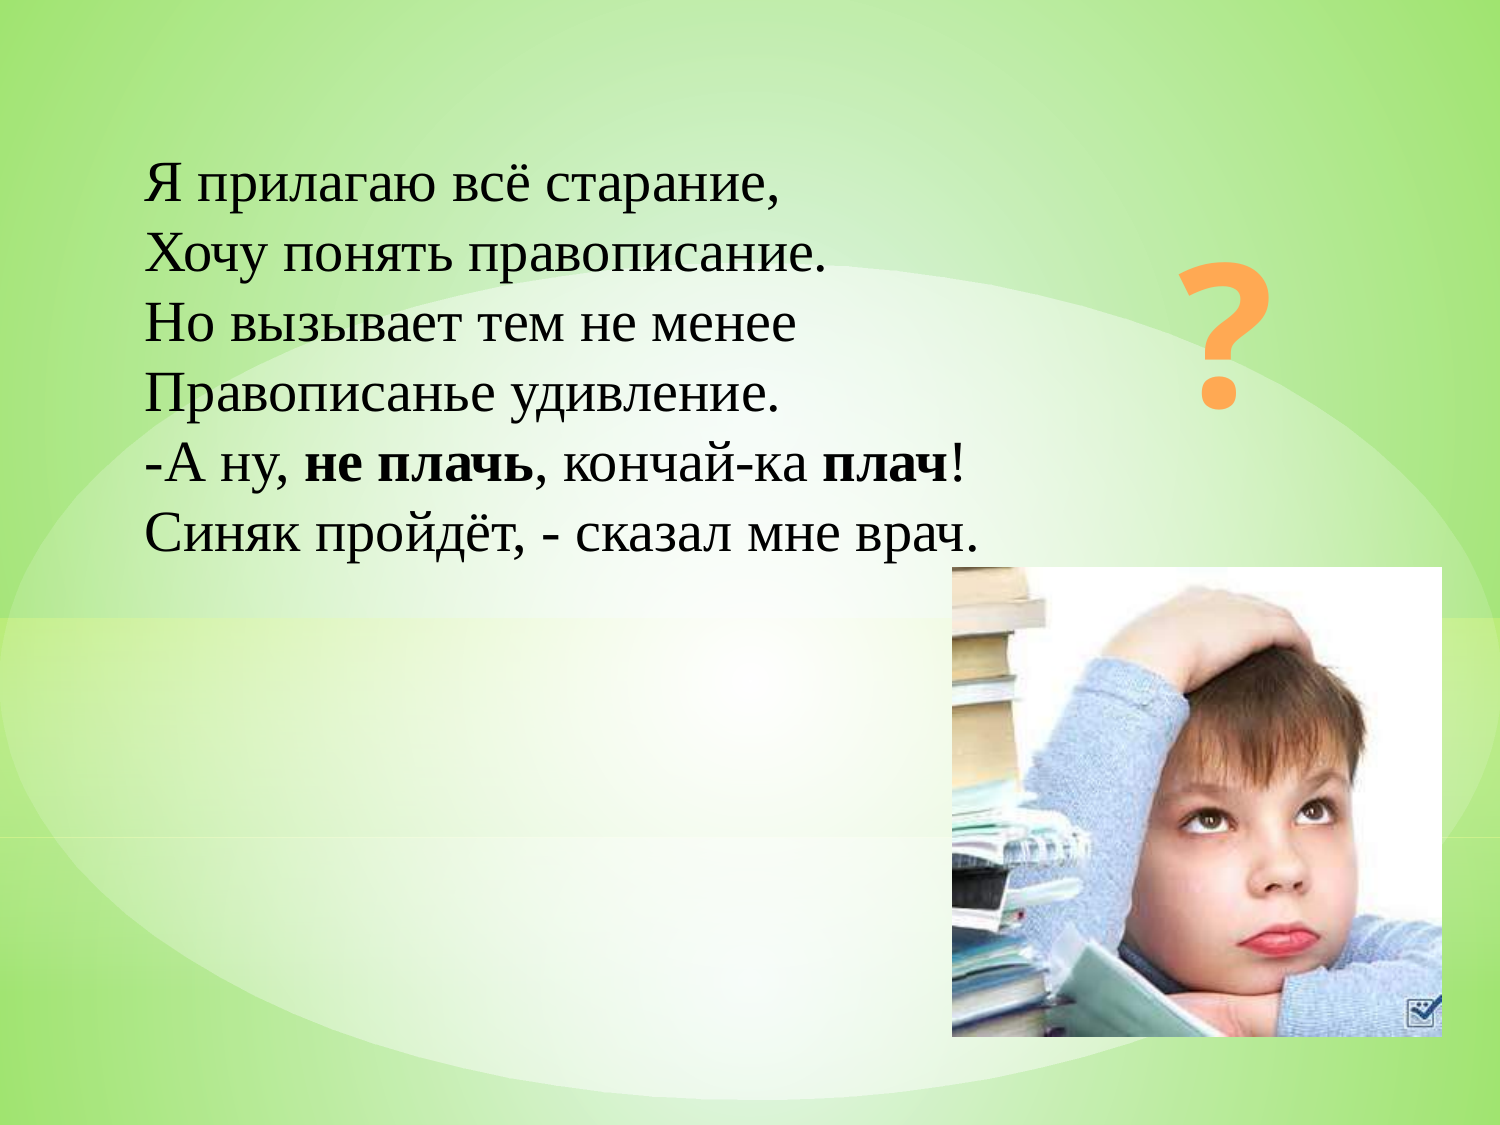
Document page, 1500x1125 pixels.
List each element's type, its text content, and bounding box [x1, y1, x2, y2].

text_box ? [1074, 199, 1378, 455]
picture [952, 567, 1443, 1037]
text_box Я прилагаю всё старание, Хочу понять правописание. Но вызывает тем не менее Правописанье удивление. -А ну, не плачь, кончай-ка плач! Синяк пройдёт, - сказал мне врач. [129, 135, 995, 571]
